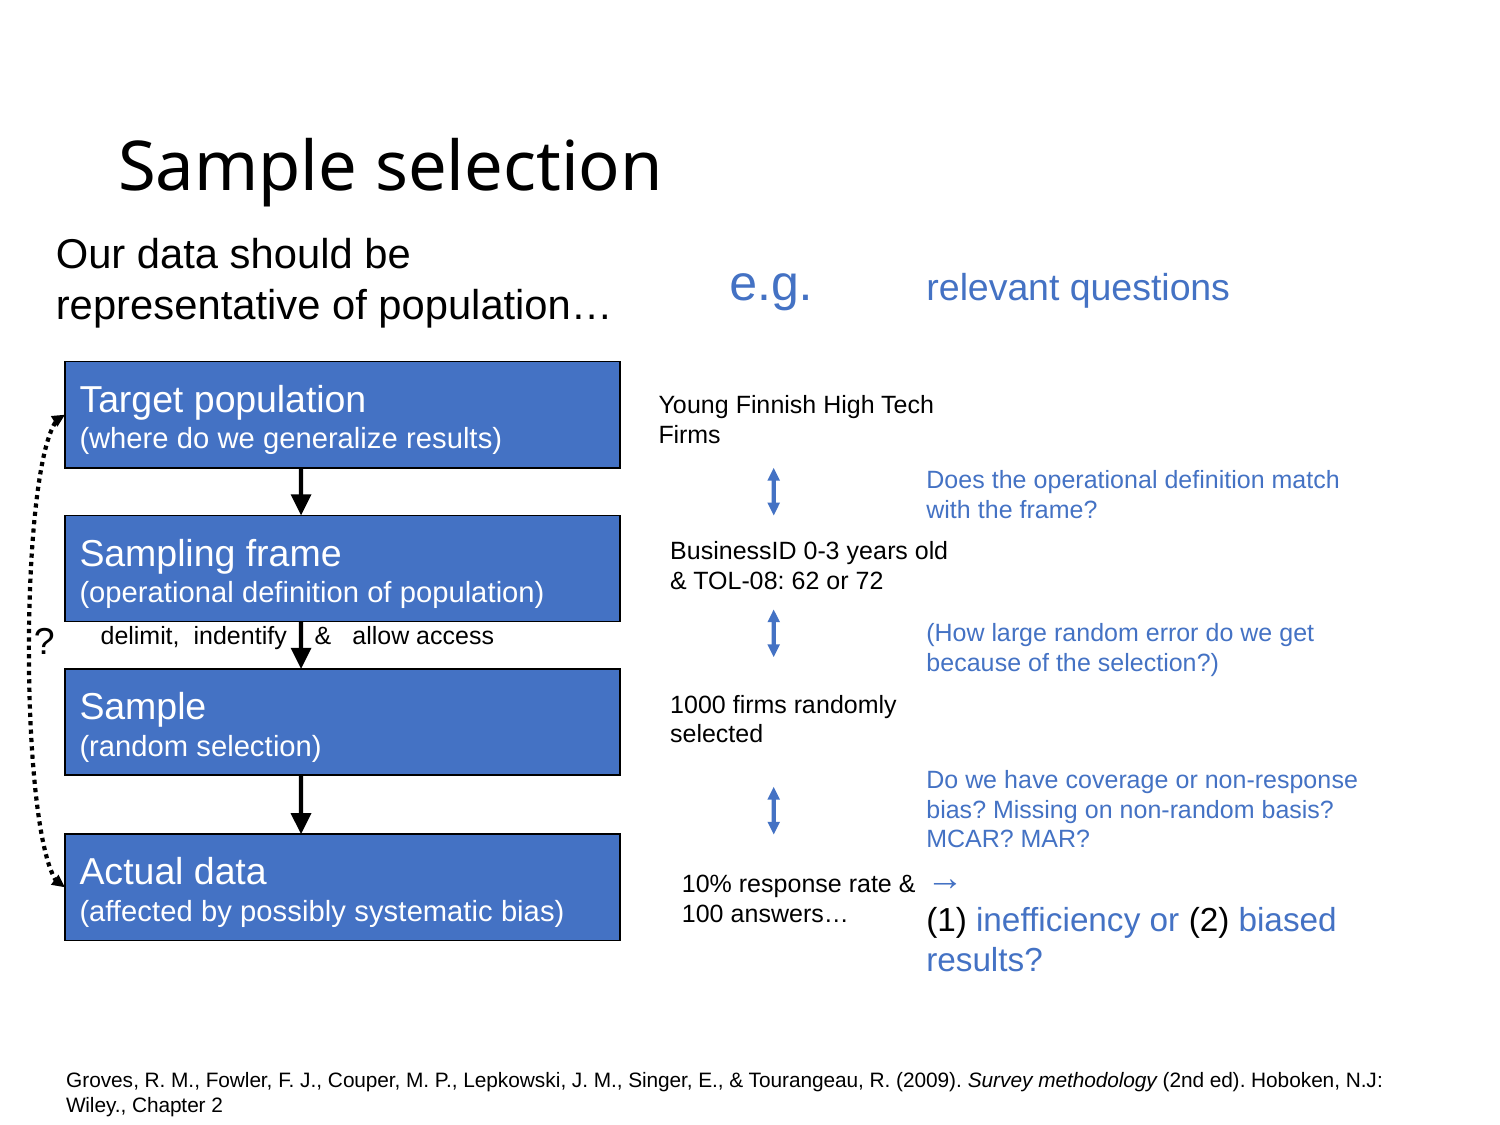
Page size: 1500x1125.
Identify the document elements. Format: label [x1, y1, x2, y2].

text_box [714, 243, 892, 319]
text_box [767, 786, 780, 835]
title [103, 59, 1397, 278]
text_box [911, 255, 1314, 316]
text_box [643, 381, 1474, 602]
text_box [655, 609, 1385, 986]
text_box [767, 609, 780, 657]
text_box [51, 1058, 1461, 1124]
text_box [41, 219, 651, 335]
text_box [19, 361, 620, 941]
text_box [767, 467, 780, 516]
